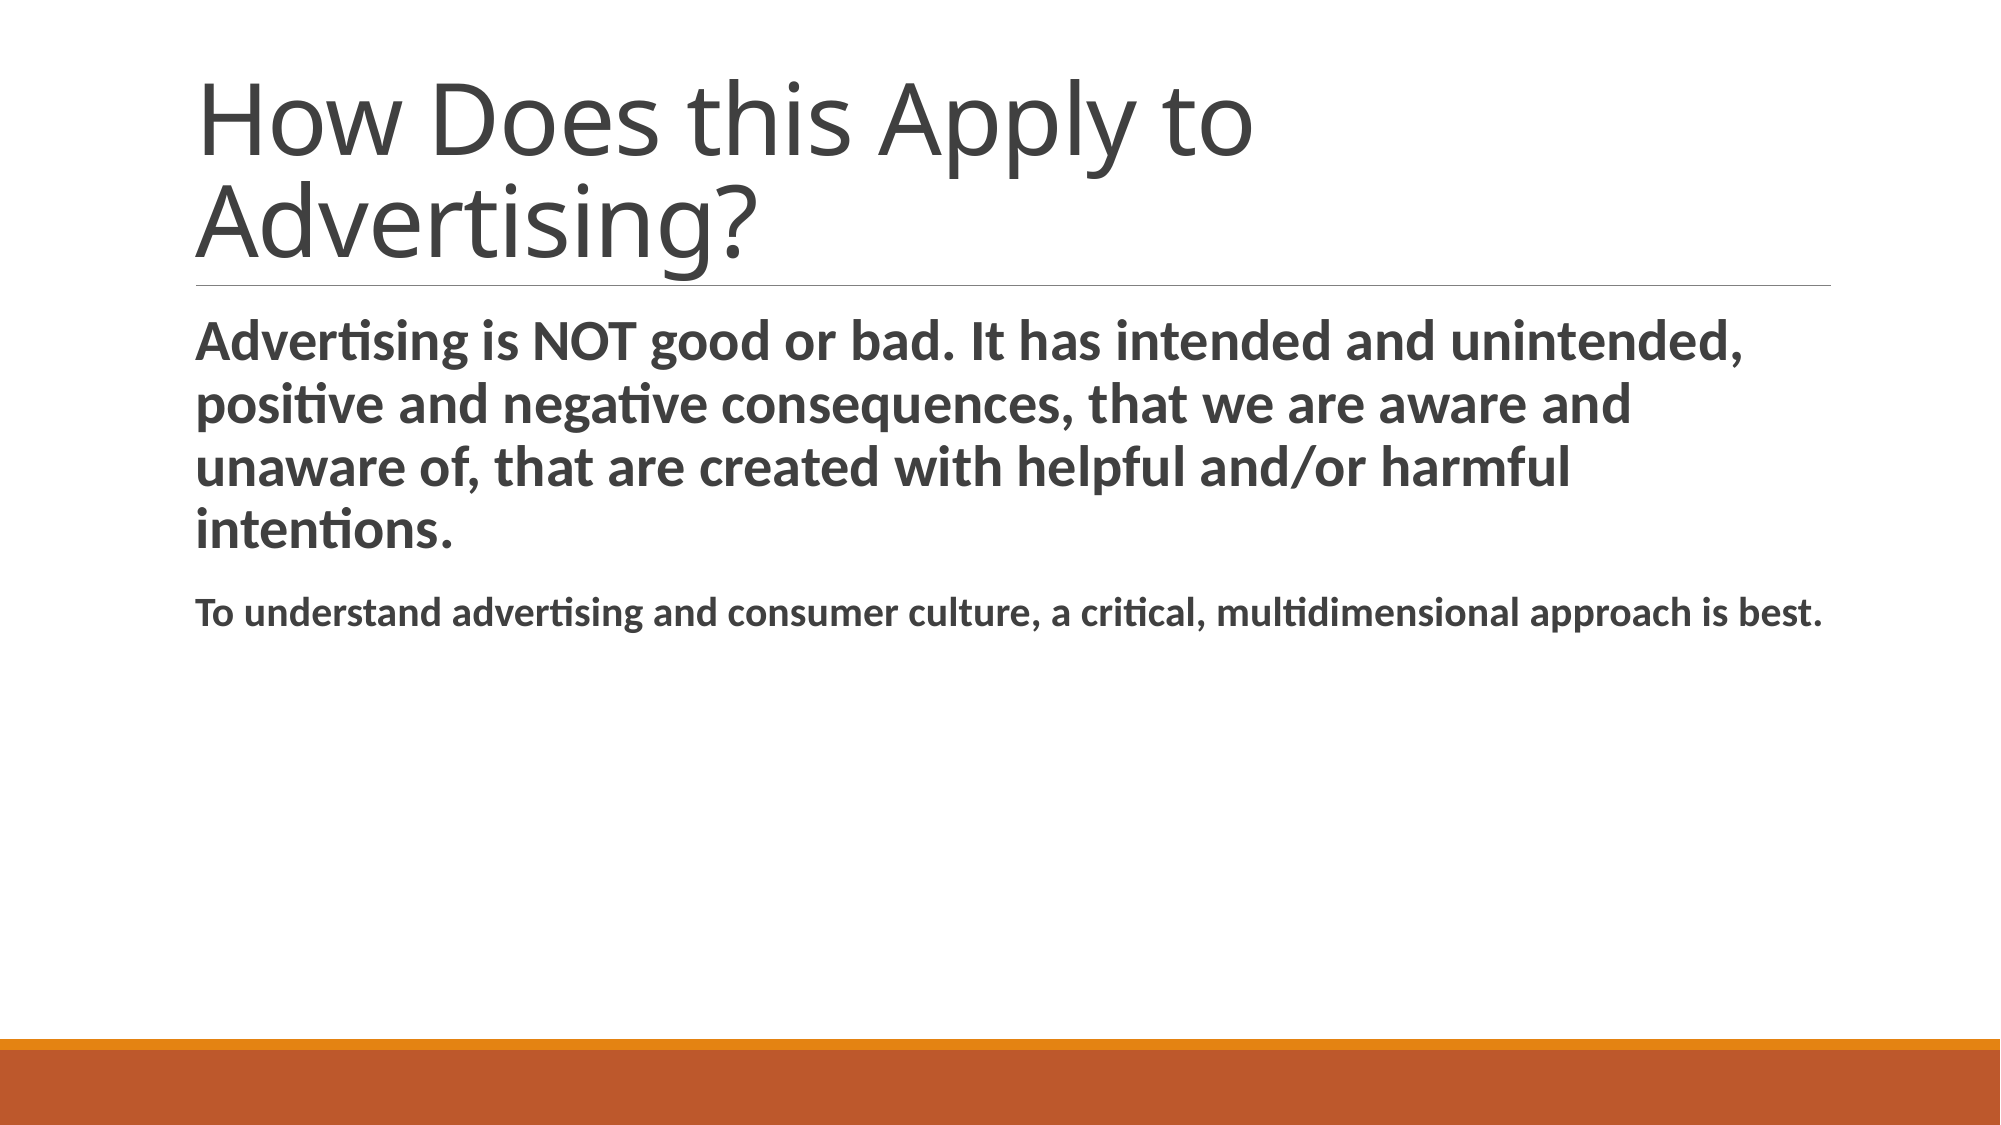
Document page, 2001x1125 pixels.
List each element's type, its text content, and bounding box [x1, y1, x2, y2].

list Advertising is NOT good or bad. It has intended and unintended, positive and negative consequences, that we are aware and unaware of, that are created with helpful and/or harmful intentions. To understand advertising and consumer culture, a critical, multidimensional approach is best. [180, 302, 1830, 963]
title How Does this Apply to Advertising? [180, 47, 1830, 285]
